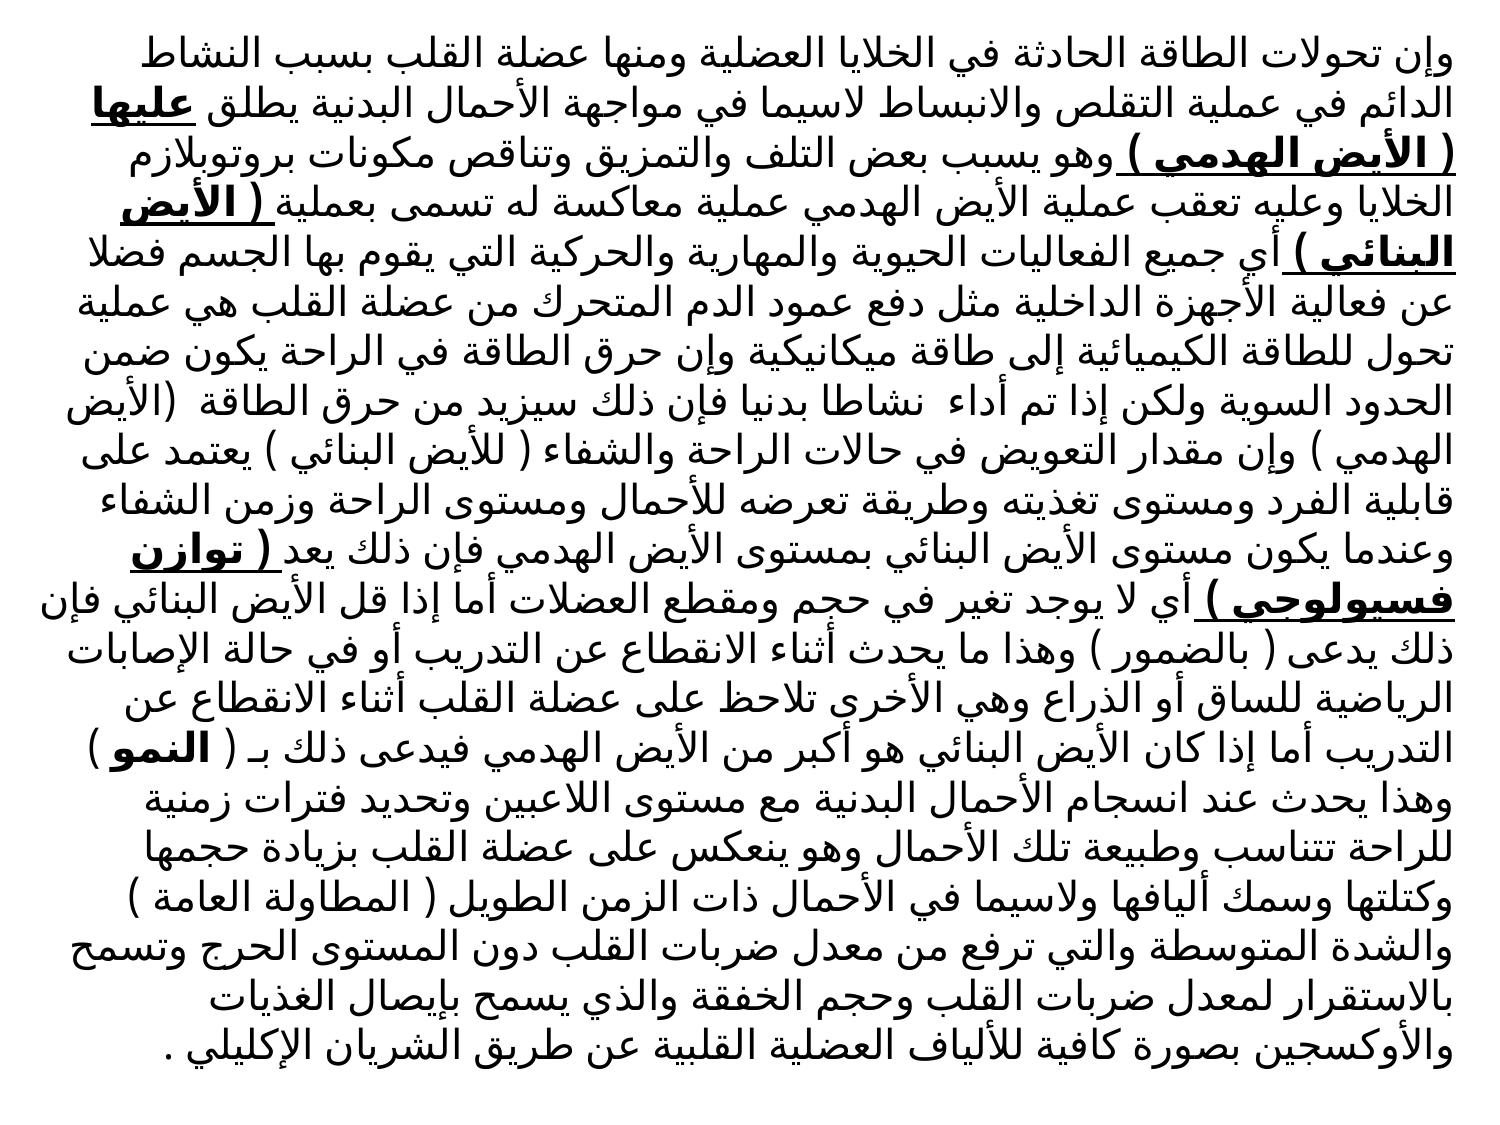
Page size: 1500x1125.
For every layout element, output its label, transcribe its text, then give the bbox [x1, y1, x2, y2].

list وإن تحولات الطاقة الحادثة في الخلايا العضلية ومنها عضلة القلب بسبب النشاط الدائم في عملية التقلص والانبساط لاسيما في مواجهة الأحمال البدنية يطلق عليها ( الأيض الهدمي ) وهو يسبب بعض التلف والتمزيق وتناقص مكونات بروتوبلازم الخلايا وعليه تعقب عملية الأيض الهدمي عملية معاكسة له تسمى بعملية ( الأيض البنائي ) أي جميع الفعاليات الحيوية والمهارية والحركية التي يقوم بها الجسم فضلا عن فعالية الأجهزة الداخلية مثل دفع عمود الدم المتحرك من عضلة القلب هي عملية تحول للطاقة الكيميائية إلى طاقة ميكانيكية وإن حرق الطاقة في الراحة يكون ضمن الحدود السوية ولكن إذا تم أداء نشاطا بدنيا فإن ذلك سيزيد من حرق الطاقة (الأيض الهدمي ) وإن مقدار التعويض في حالات الراحة والشفاء ( للأيض البنائي ) يعتمد على قابلية الفرد ومستوى تغذيته وطريقة تعرضه للأحمال ومستوى الراحة وزمن الشفاء وعندما يكون مستوى الأيض البنائي بمستوى الأيض الهدمي فإن ذلك يعد ( توازن فسيولوجي ) أي لا يوجد تغير في حجم ومقطع العضلات أما إذا قل الأيض البنائي فإن ذلك يدعى ( بالضمور ) وهذا ما يحدث أثناء الانقطاع عن التدريب أو في حالة الإصابات الرياضية للساق أو الذراع وهي الأخرى تلاحظ على عضلة القلب أثناء الانقطاع عن التدريب أما إذا كان الأيض البنائي هو أكبر من الأيض الهدمي فيدعى ذلك بـ ( النمو ) وهذا يحدث عند انسجام الأحمال البدنية مع مستوى اللاعبين وتحديد فترات زمنية للراحة تتناسب وطبيعة تلك الأحمال وهو ينعكس على عضلة القلب بزيادة حجمها وكتلتها وسمك أليافها ولاسيما في الأحمال ذات الزمن الطويل ( المطاولة العامة ) والشدة المتوسطة والتي ترفع من معدل ضربات القلب دون المستوى الحرج وتسمح بالاستقرار لمعدل ضربات القلب وحجم الخفقة والذي يسمح بإيصال الغذيات والأوكسجين بصورة كافية للألياف العضلية القلبية عن طريق الشريان الإكليلي . [17, 19, 1471, 1094]
